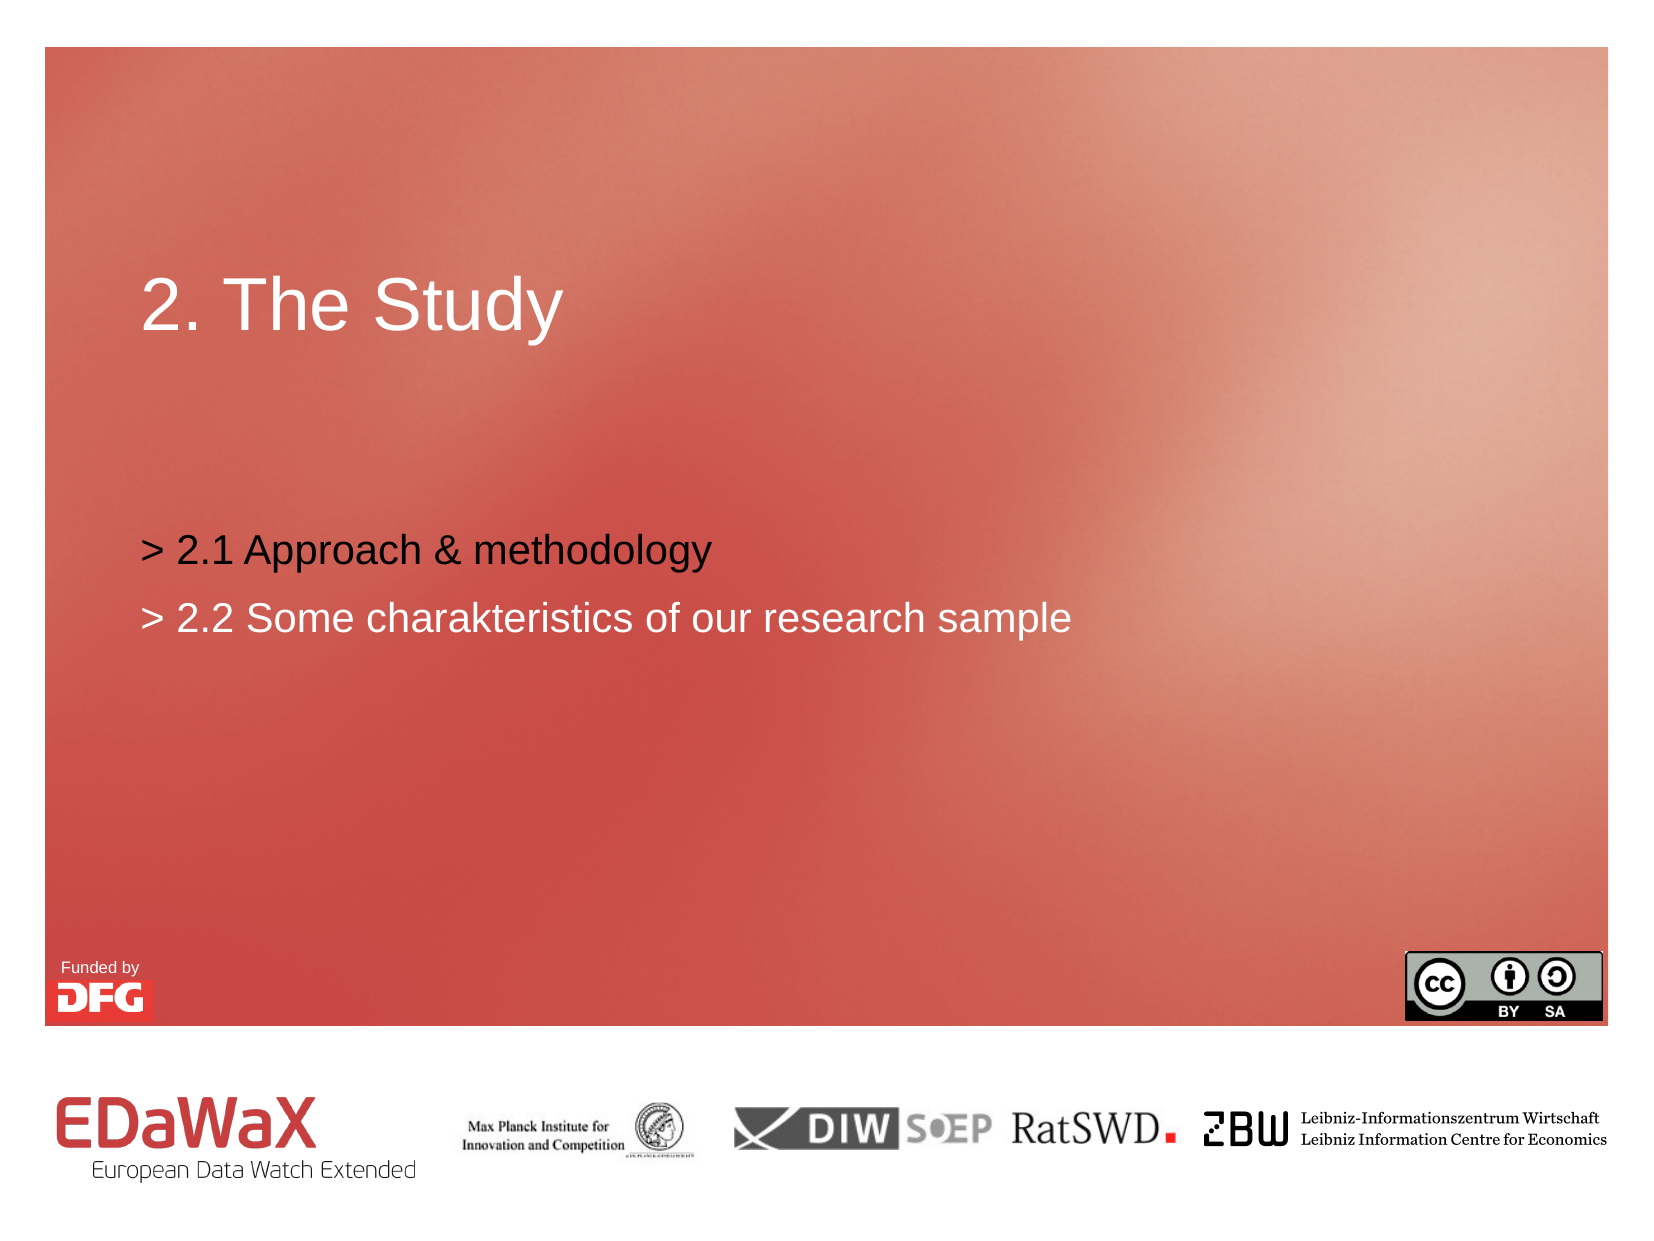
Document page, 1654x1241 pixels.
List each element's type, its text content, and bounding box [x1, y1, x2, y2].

picture [23, 47, 1609, 1241]
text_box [45, 948, 166, 1022]
picture [734, 1107, 1607, 1153]
subtitle > 2.1 Approach & methodology > 2.2 Some charakteristics of our research sample [123, 504, 1500, 822]
title 2. The Study [123, 212, 1530, 478]
